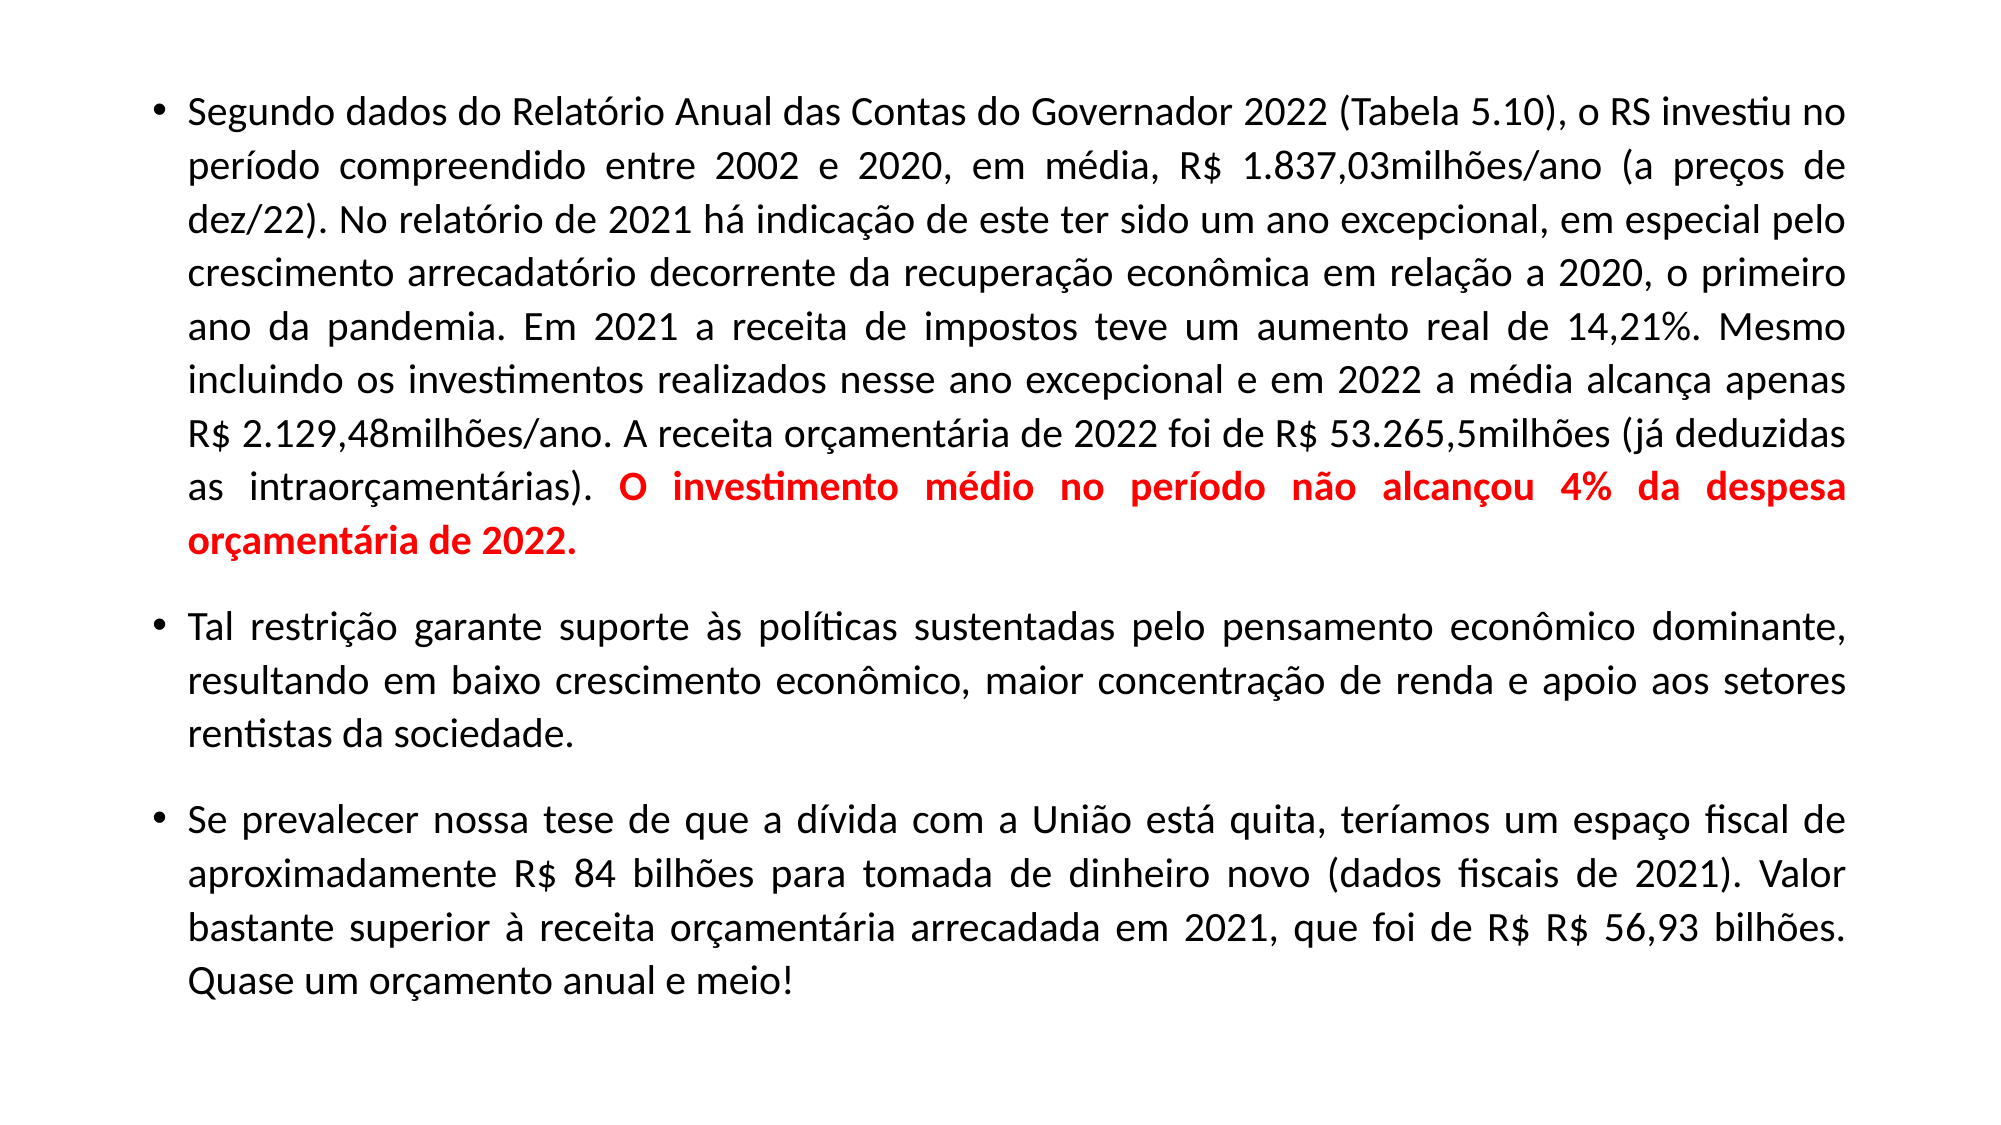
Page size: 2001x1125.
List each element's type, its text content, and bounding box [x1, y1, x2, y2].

list Segundo dados do Relatório Anual das Contas do Governador 2022 (Tabela 5.10), o RS investiu no período compreendido entre 2002 e 2020, em média, R$ 1.837,03milhões/ano (a preços de dez/22). No relatório de 2021 há indicação de este ter sido um ano excepcional, em especial pelo crescimento arrecadatório decorrente da recuperação econômica em relação a 2020, o primeiro ano da pandemia. Em 2021 a receita de impostos teve um aumento real de 14,21%. Mesmo incluindo os investimentos realizados nesse ano excepcional e em 2022 a média alcança apenas R$ 2.129,48milhões/ano. A receita orçamentária de 2022 foi de R$ 53.265,5milhões (já deduzidas as intraorçamentárias). O investimento médio no período não alcançou 4% da despesa orçamentária de 2022. Tal restrição garante suporte às políticas sustentadas pelo pensamento econômico dominante, resultando em baixo crescimento econômico, maior concentração de renda e apoio aos setores rentistas da sociedade. Se prevalecer nossa tese de que a dívida com a União está quita, teríamos um espaço fiscal de aproximadamente R$ 84 bilhões para tomada de dinheiro novo (dados fiscais de 2021). Valor bastante superior à receita orçamentária arrecadada em 2021, que foi de R$ R$ 56,93 bilhões. Quase um orçamento anual e meio! [137, 73, 1863, 1014]
